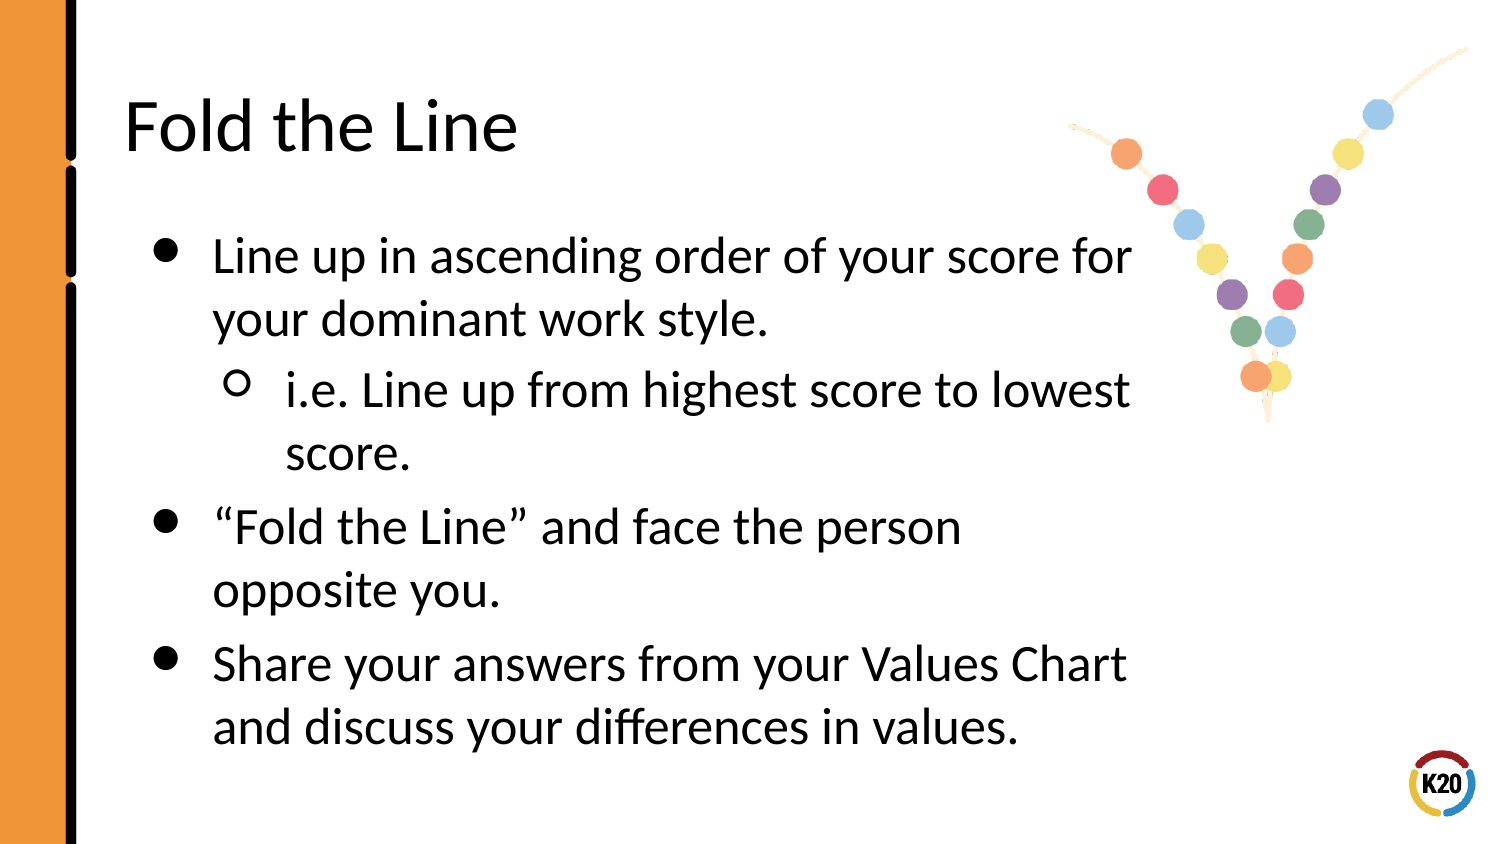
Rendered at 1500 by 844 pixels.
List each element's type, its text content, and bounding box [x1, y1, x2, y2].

picture [0, 0, 1500, 844]
title Fold the Line [124, 72, 880, 167]
list Line up in ascending order of your score for your dominant work style. i.e. Line up from highest score to lowest score. “Fold the Line” and face the person opposite you. Share your answers from your Values Chart and discuss your differences in values. [124, 213, 1158, 777]
